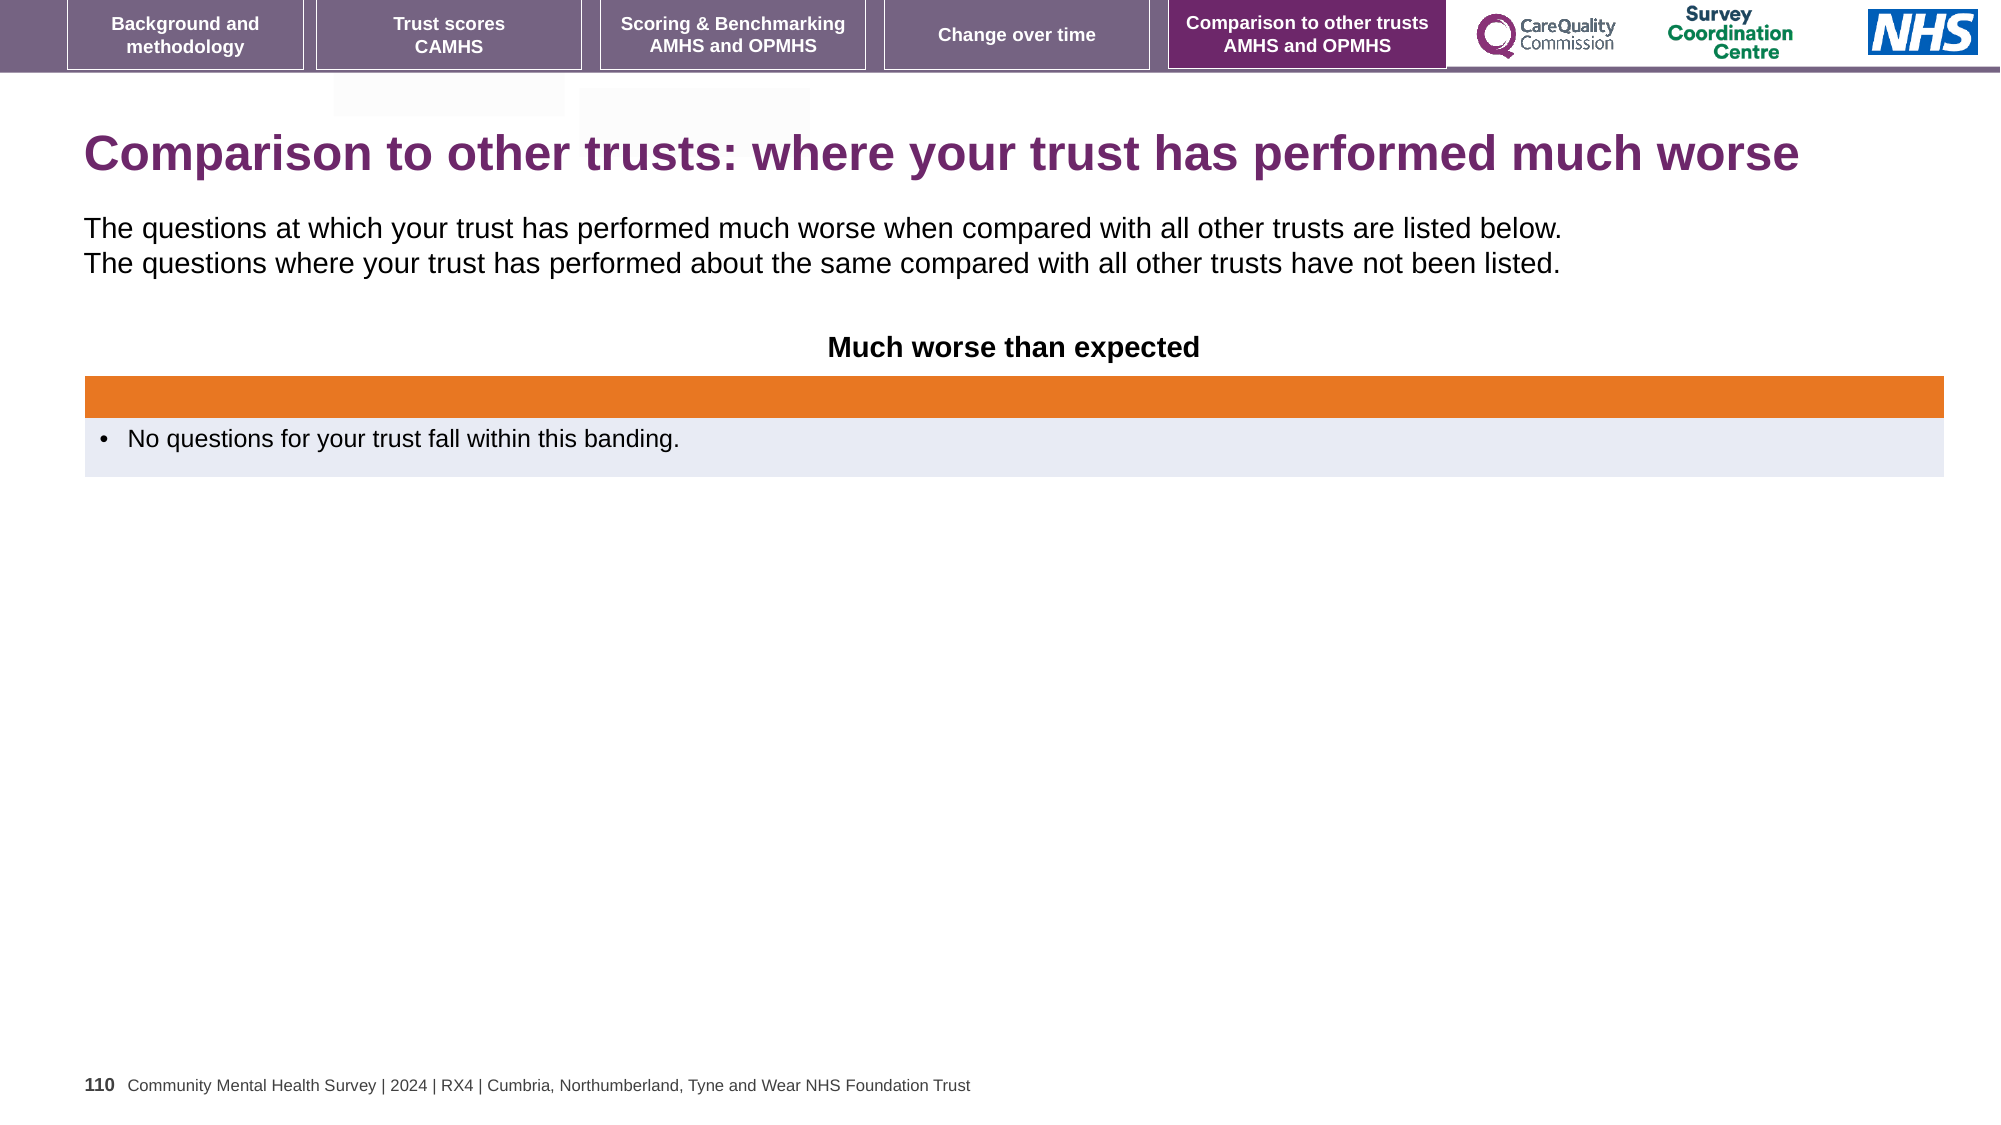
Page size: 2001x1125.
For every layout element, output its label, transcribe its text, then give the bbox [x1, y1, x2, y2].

text_box 110 [84, 1065, 122, 1125]
picture [1476, 13, 1616, 59]
table_cell No questions for your trust fall within this banding. [85, 418, 1944, 477]
picture [1666, 3, 1794, 61]
table_cell [85, 376, 1944, 418]
text_box The questions at which your trust has performed much worse when compared with all other trusts are listed below. The questions where your trust has performed about the same compared with all other trusts have not been listed. [68, 202, 1896, 287]
table_header Much worse than expected [85, 317, 1944, 376]
title Comparison to other trusts: where your trust has performed much worse [68, 100, 1942, 209]
picture [1868, 9, 1978, 55]
